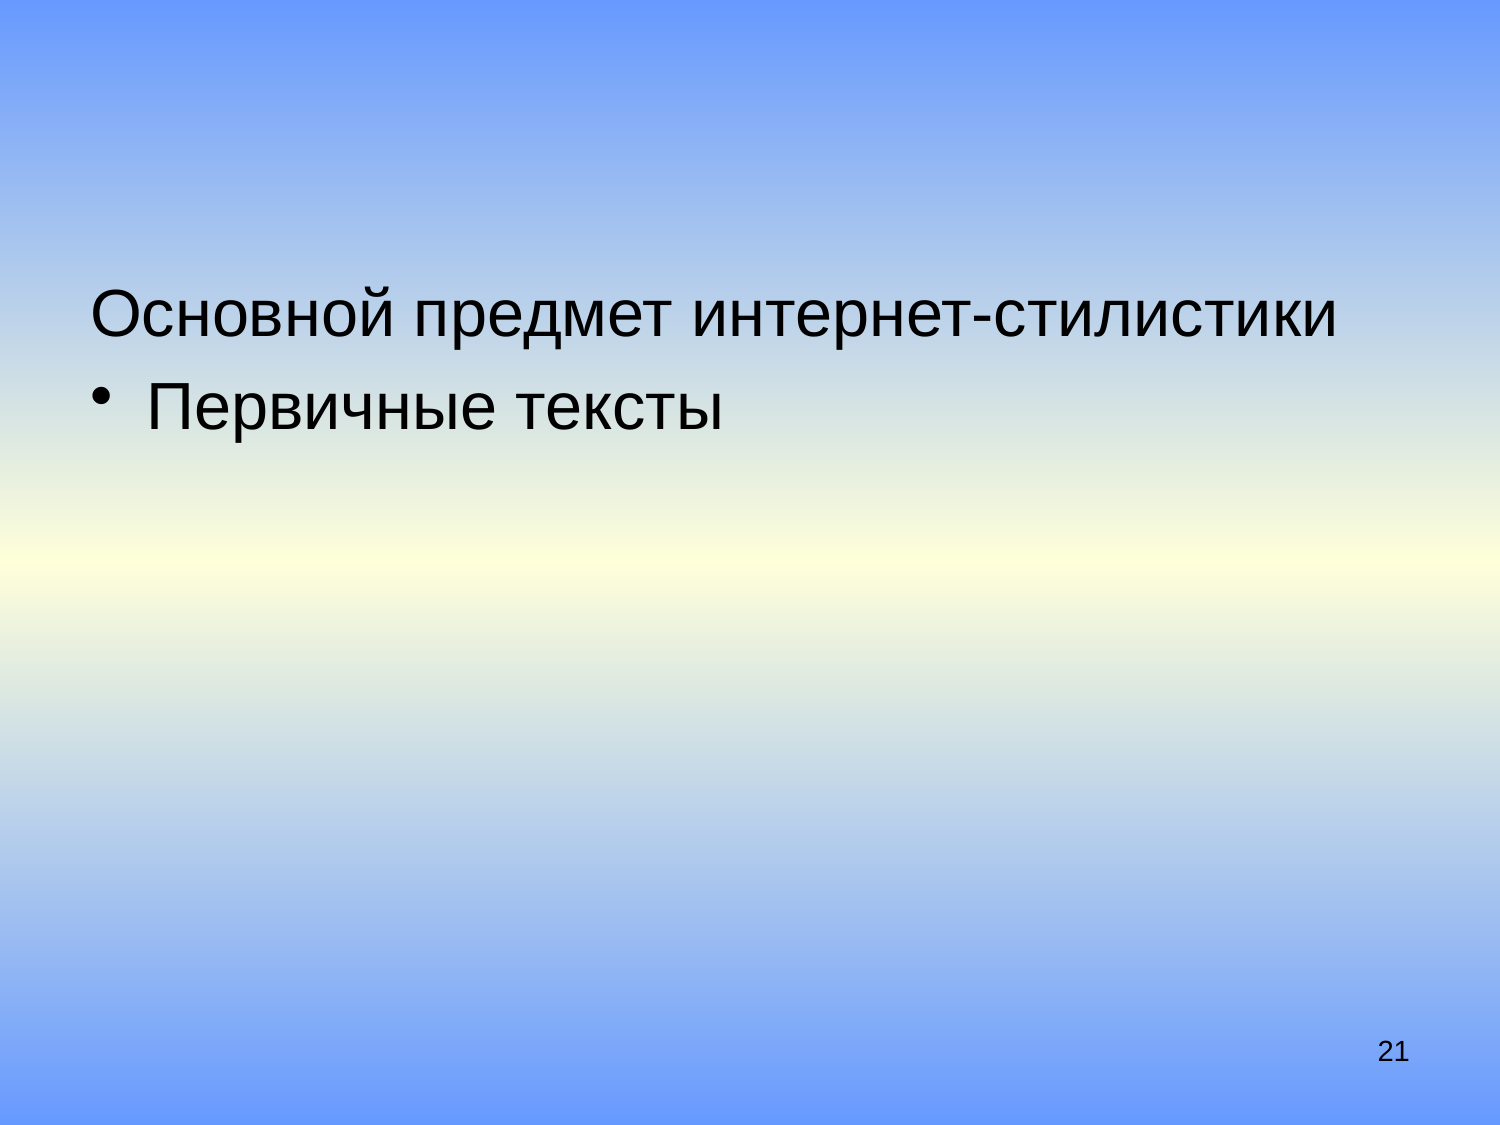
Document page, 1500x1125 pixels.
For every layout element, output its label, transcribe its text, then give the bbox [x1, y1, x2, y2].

list Основной предмет интернет-стилистики Первичные тексты [75, 262, 1425, 1005]
slide_number 21 [1074, 1024, 1426, 1103]
